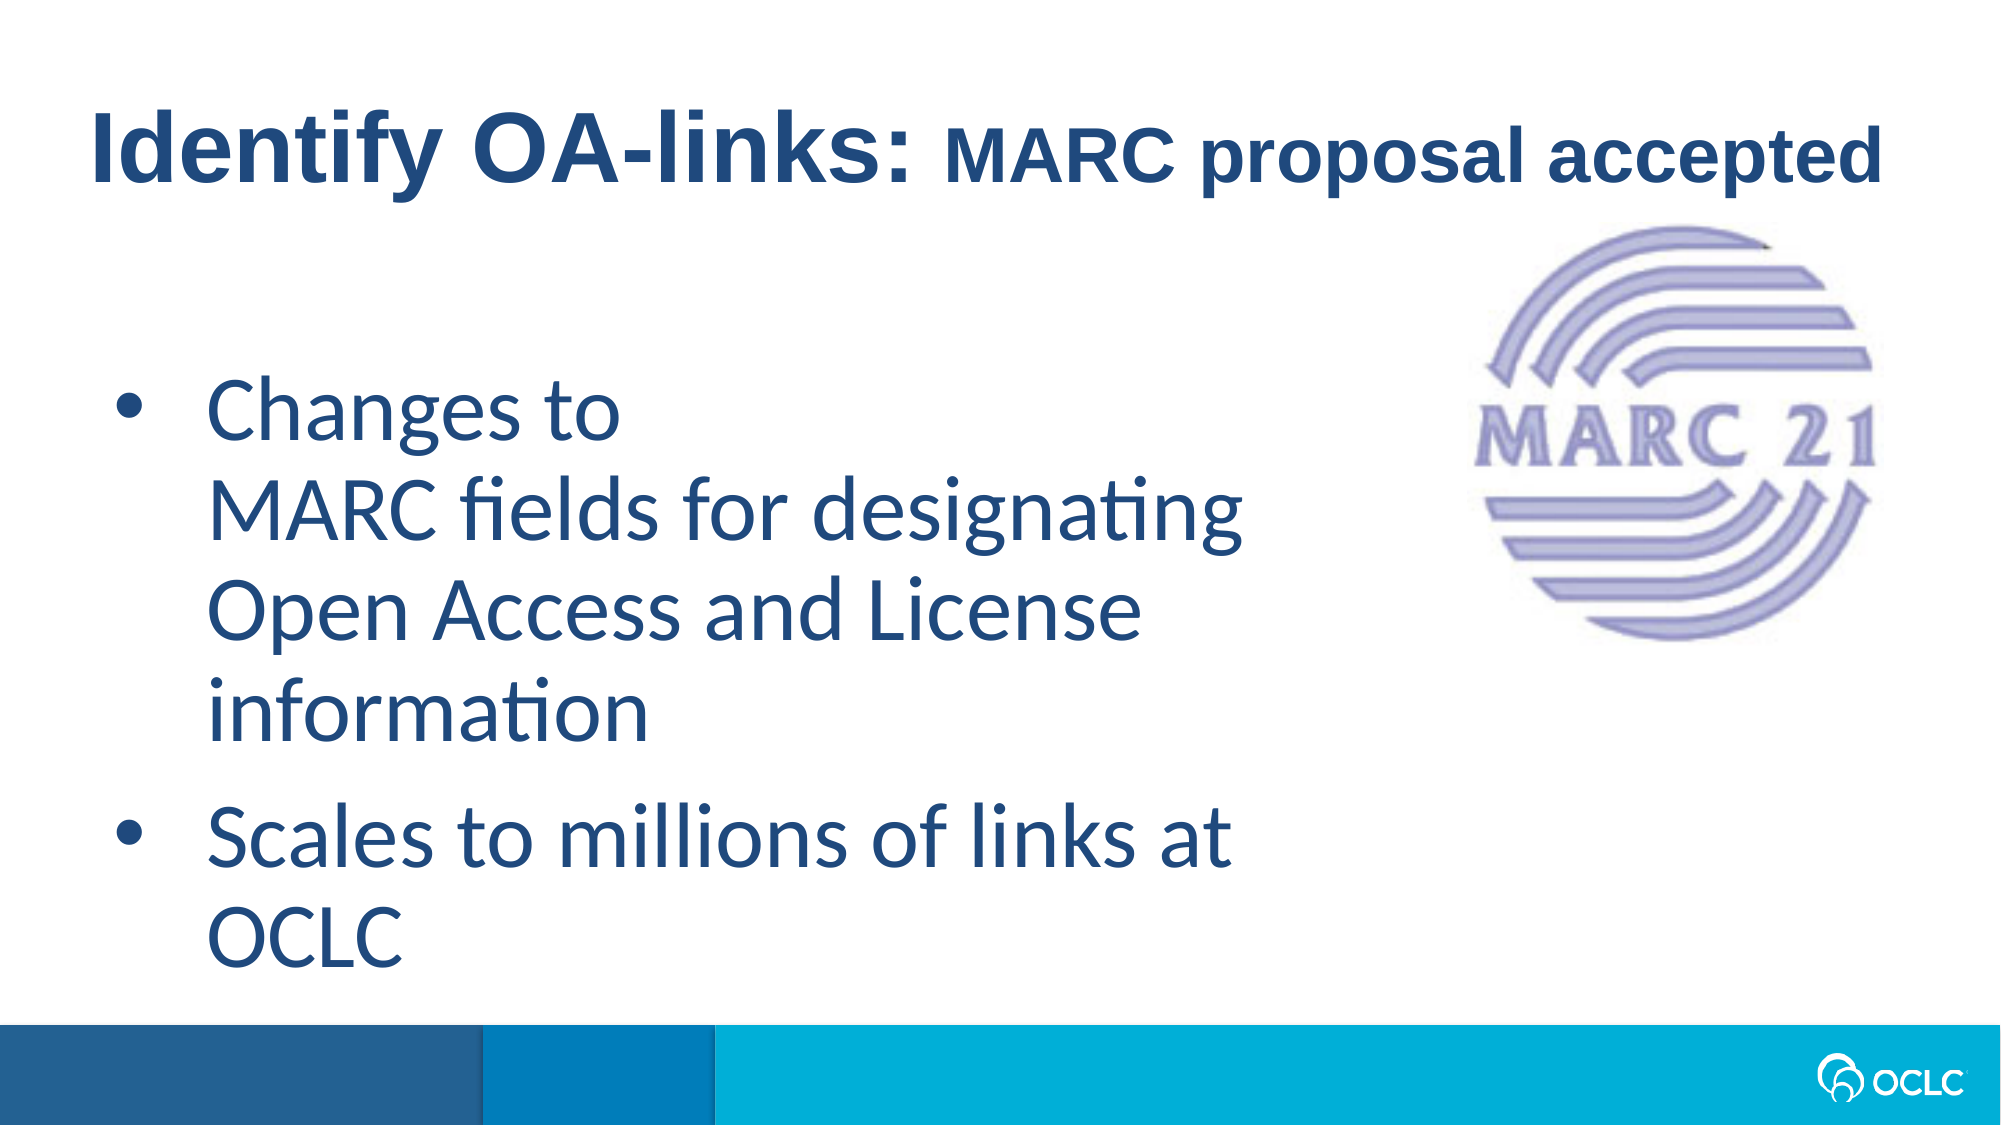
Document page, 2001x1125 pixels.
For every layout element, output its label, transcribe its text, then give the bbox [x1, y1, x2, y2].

text_box Changes to MARC fields for designating Open Access and License information Scales to millions of links at OCLC [93, 349, 1467, 1002]
picture [1466, 222, 1885, 648]
list Identify OA-links: MARC proposal accepted [74, 75, 1921, 226]
